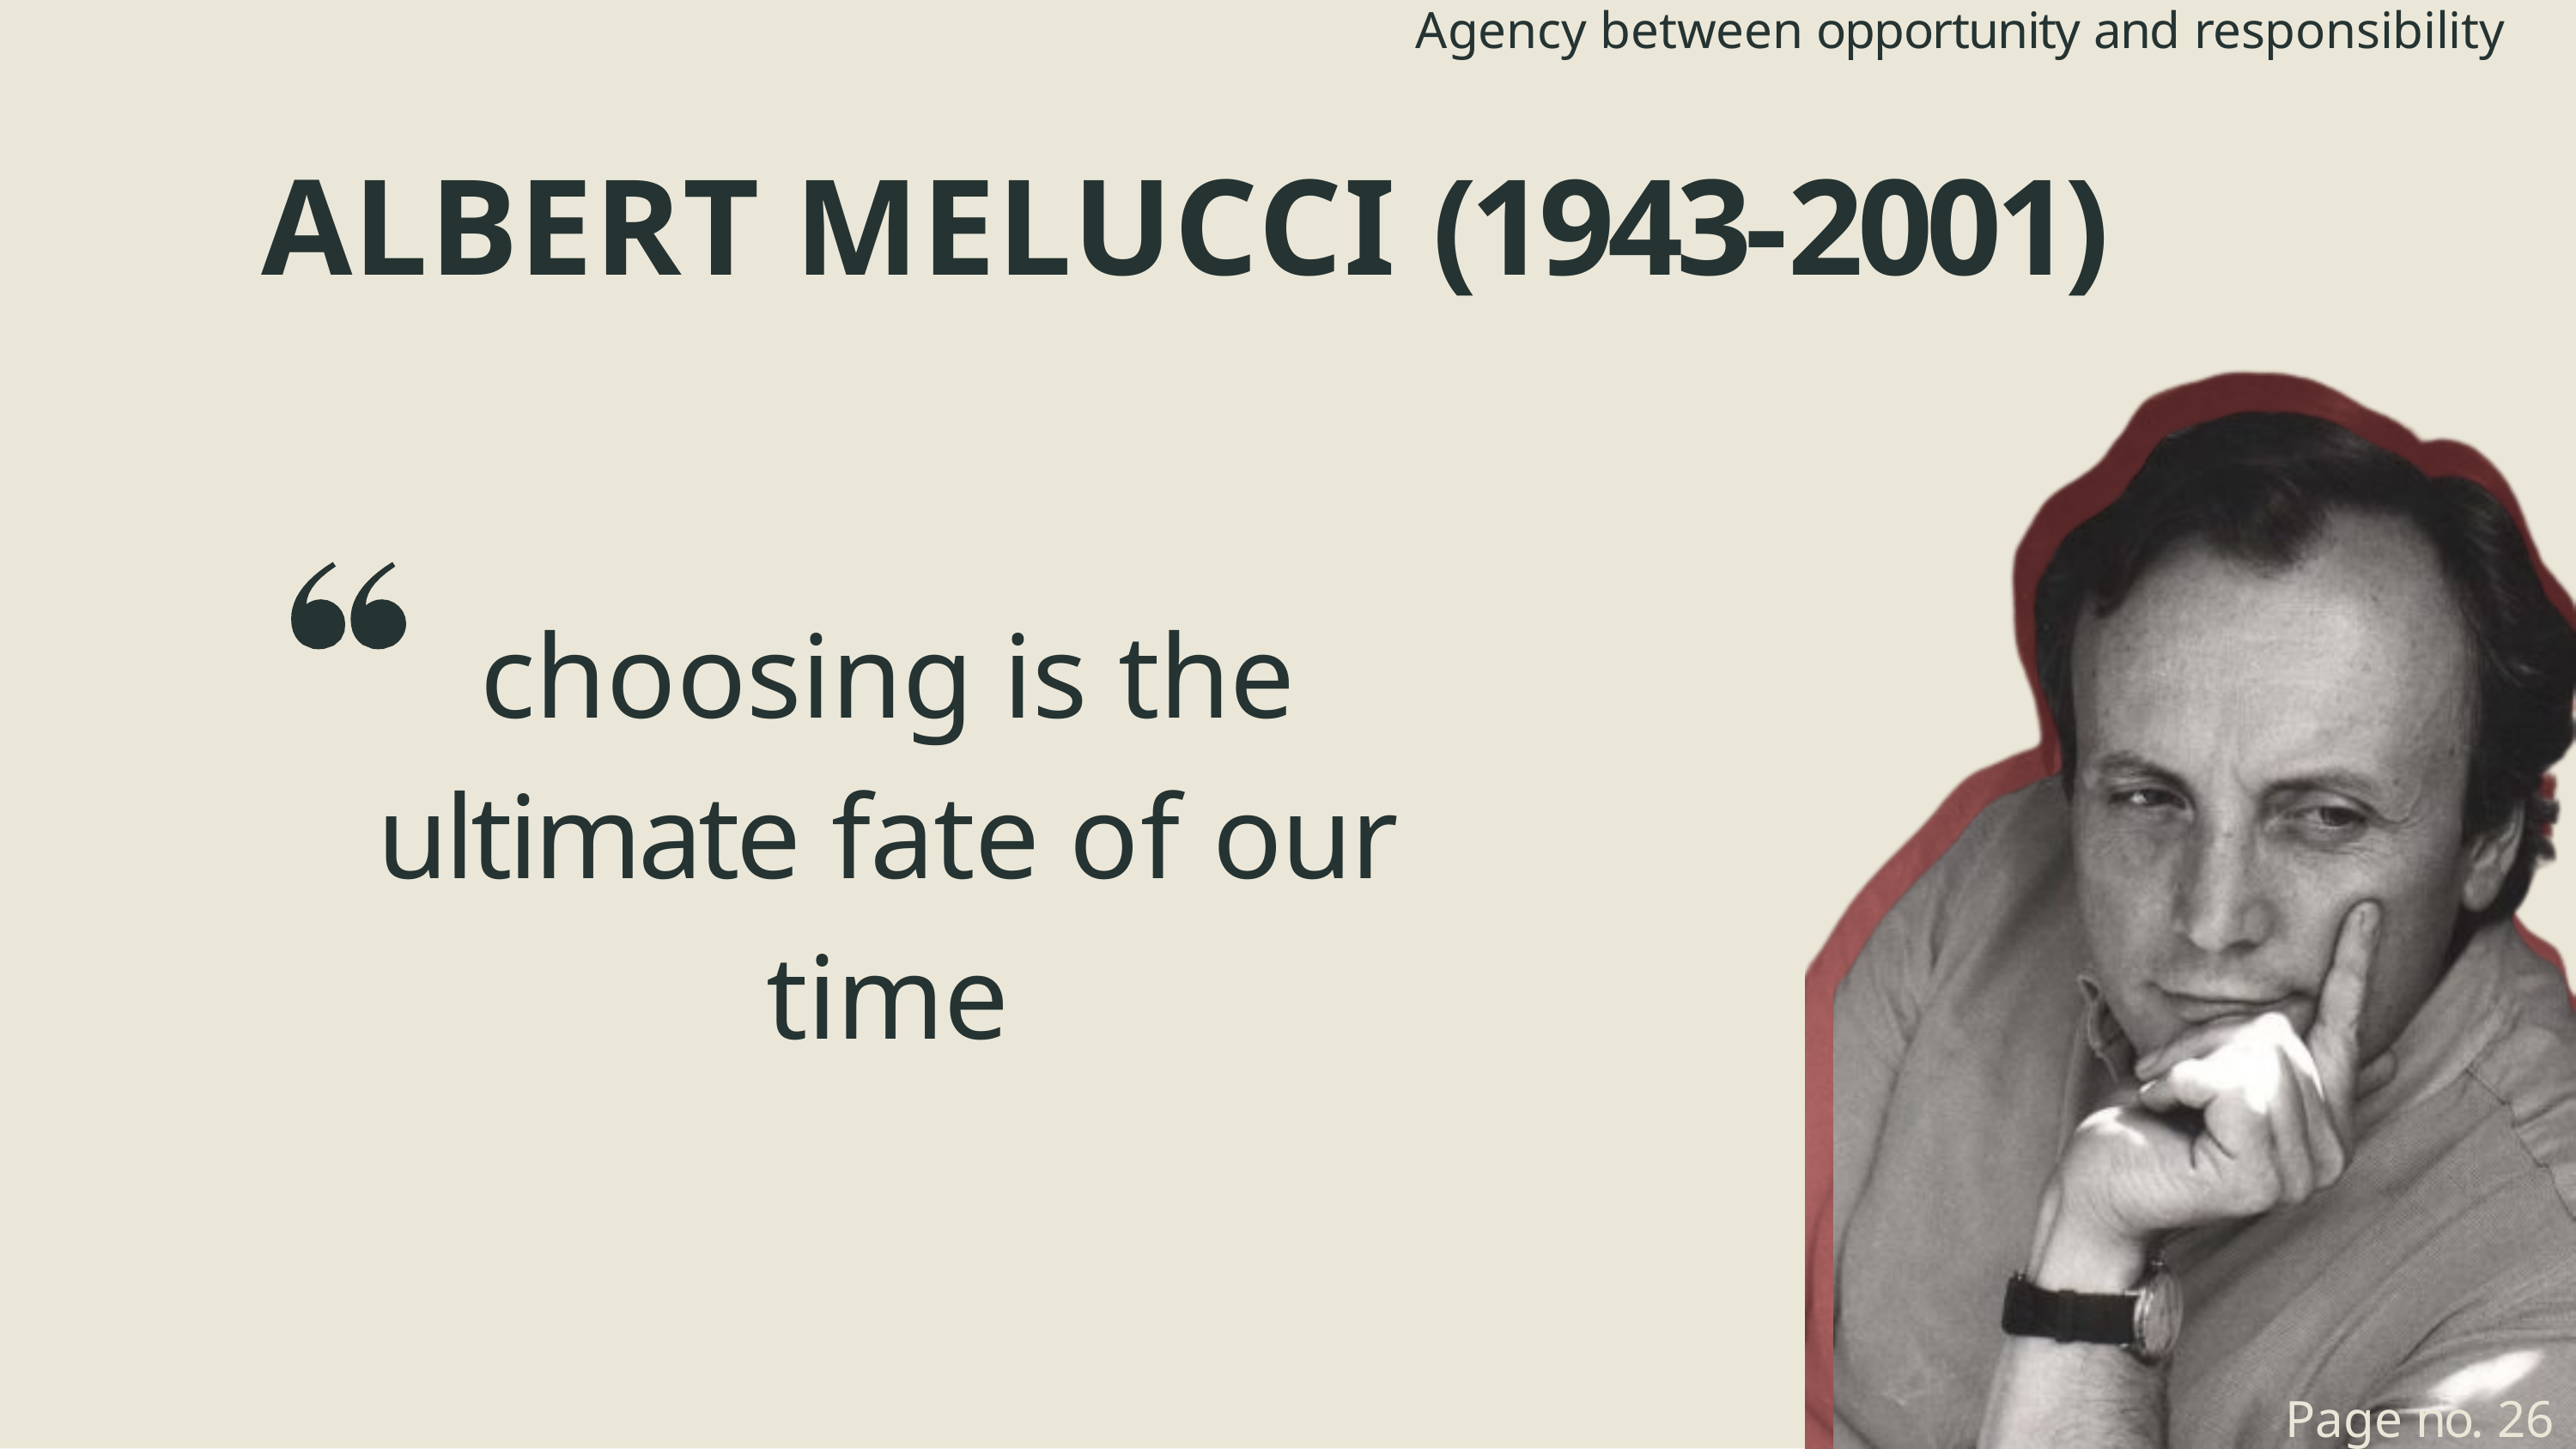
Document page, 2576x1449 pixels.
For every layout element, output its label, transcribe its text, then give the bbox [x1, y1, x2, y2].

text_box [291, 561, 345, 650]
text_box ALBERT MELUCCI (1943-2001) [259, 140, 2271, 301]
text_box [350, 561, 407, 650]
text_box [1805, 316, 2576, 1449]
text_box Agency between opportunity and responsibility [1413, 0, 2564, 59]
text_box choosing is the ultimate fate of our time [351, 579, 1423, 1063]
